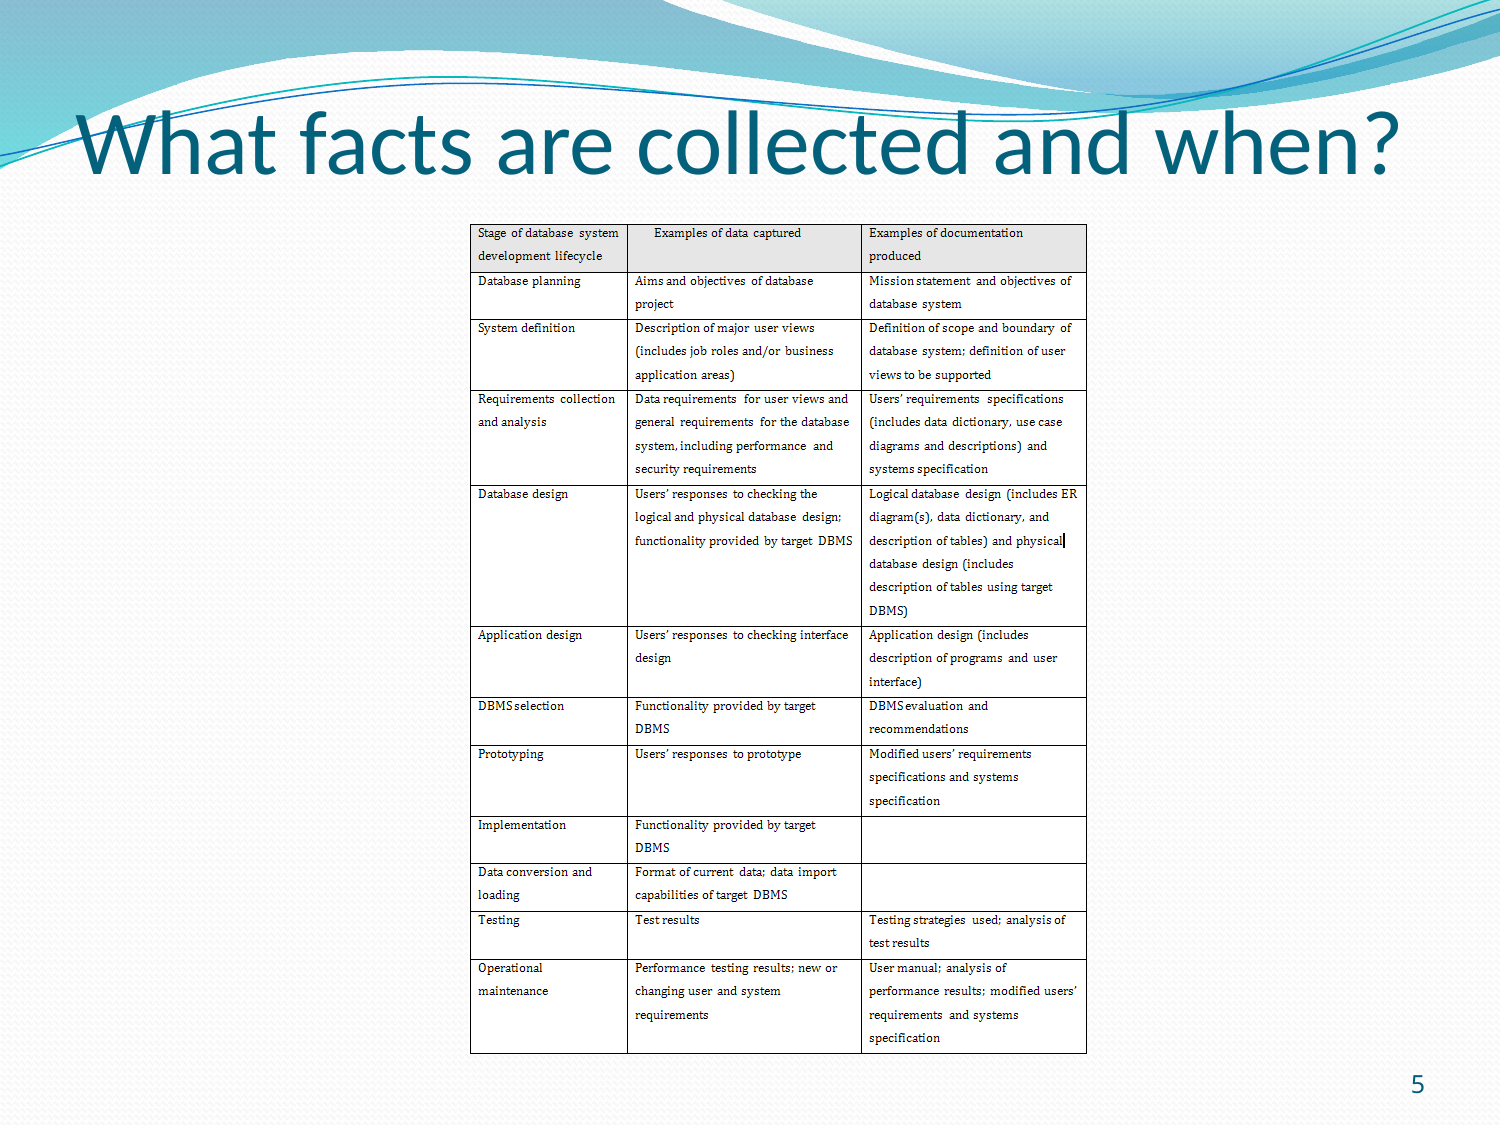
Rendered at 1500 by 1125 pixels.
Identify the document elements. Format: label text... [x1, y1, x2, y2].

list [468, 222, 1088, 1055]
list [461, 223, 468, 304]
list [1088, 224, 1093, 304]
title What facts are collected and when? [74, 115, 1426, 304]
slide_number 5 [1299, 1042, 1425, 1103]
